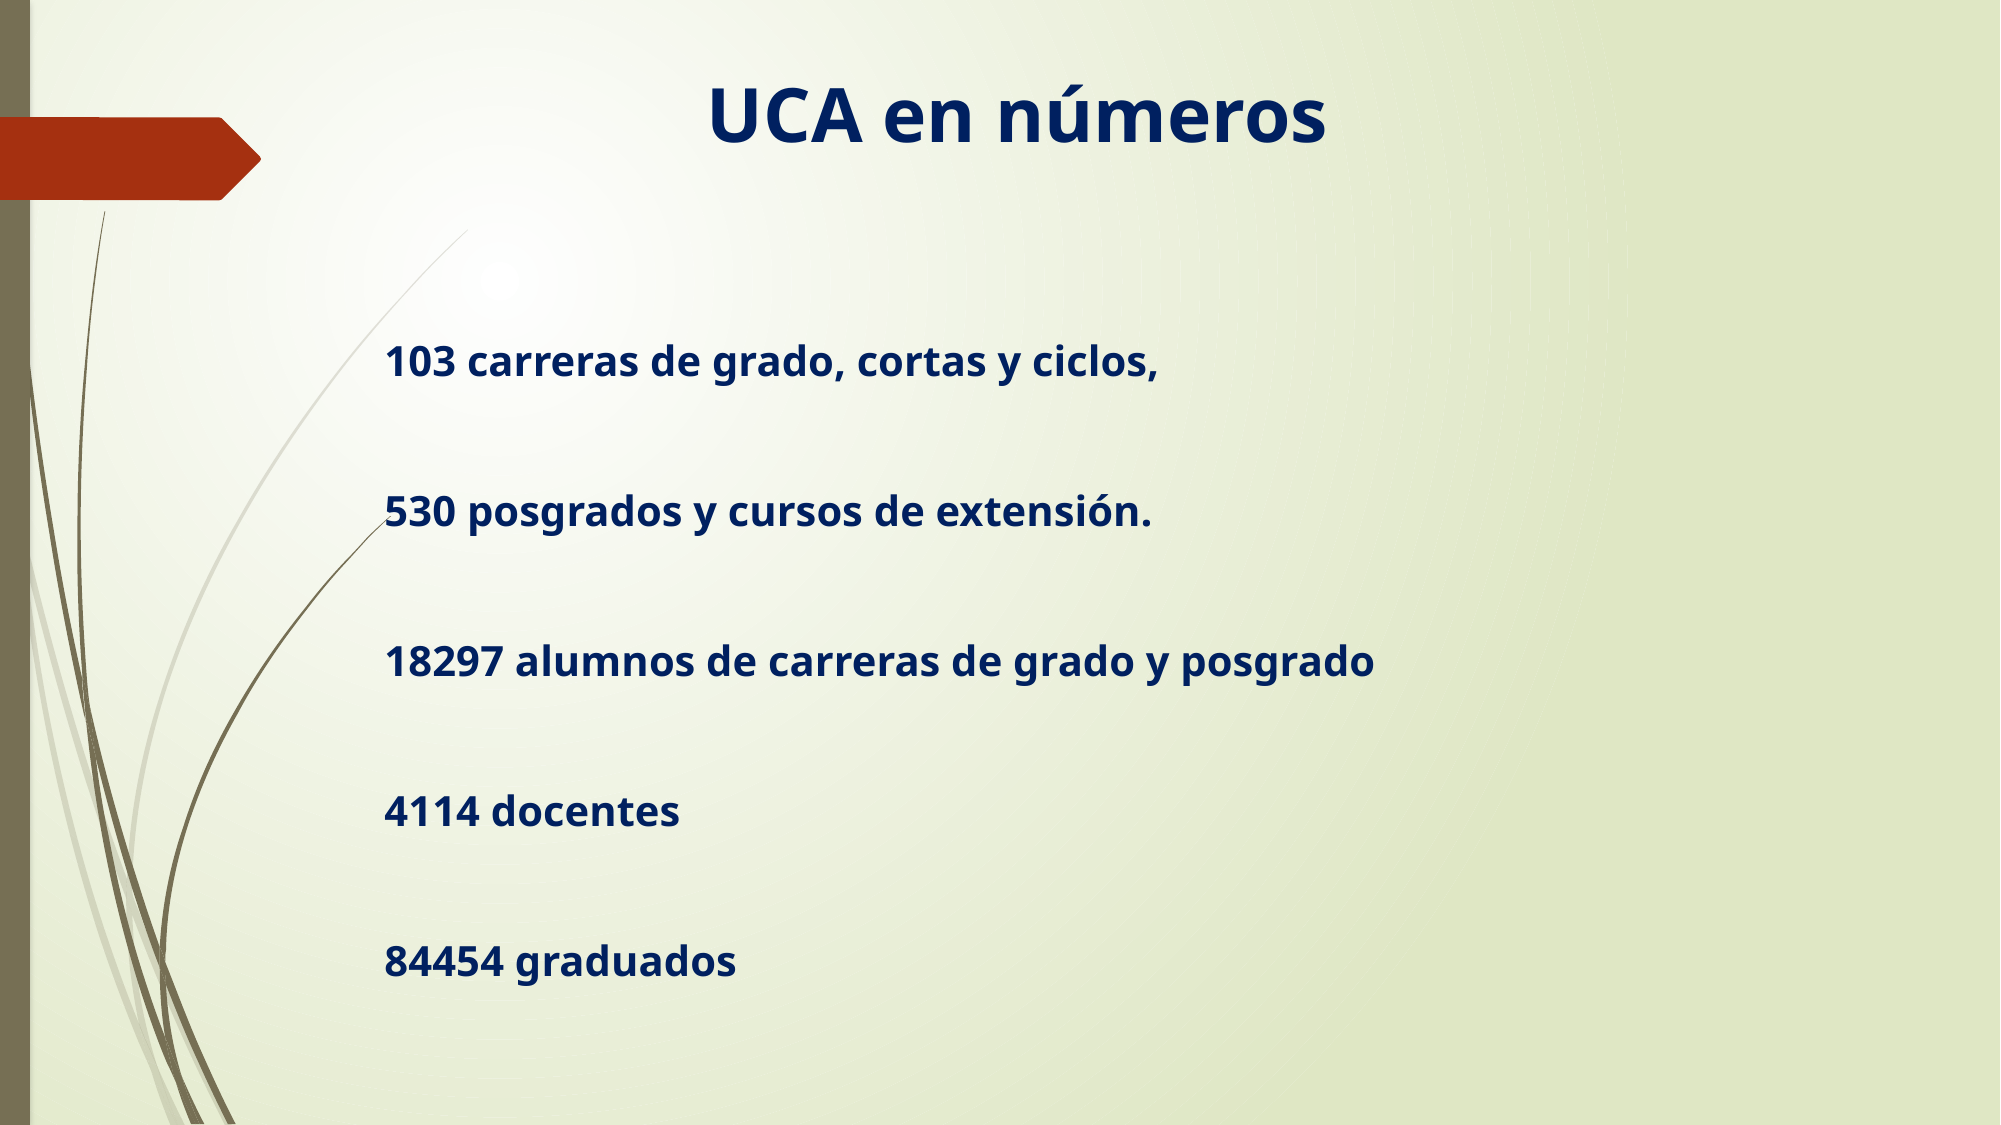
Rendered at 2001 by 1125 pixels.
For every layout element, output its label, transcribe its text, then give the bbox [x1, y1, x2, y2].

title UCA en números [288, 59, 1747, 260]
text_box 103 carreras de grado, cortas y ciclos, 530 posgrados y cursos de extensión. 18297 alumnos de carreras de grado y posgrado 4114 docentes 84454 graduados [369, 277, 1768, 993]
